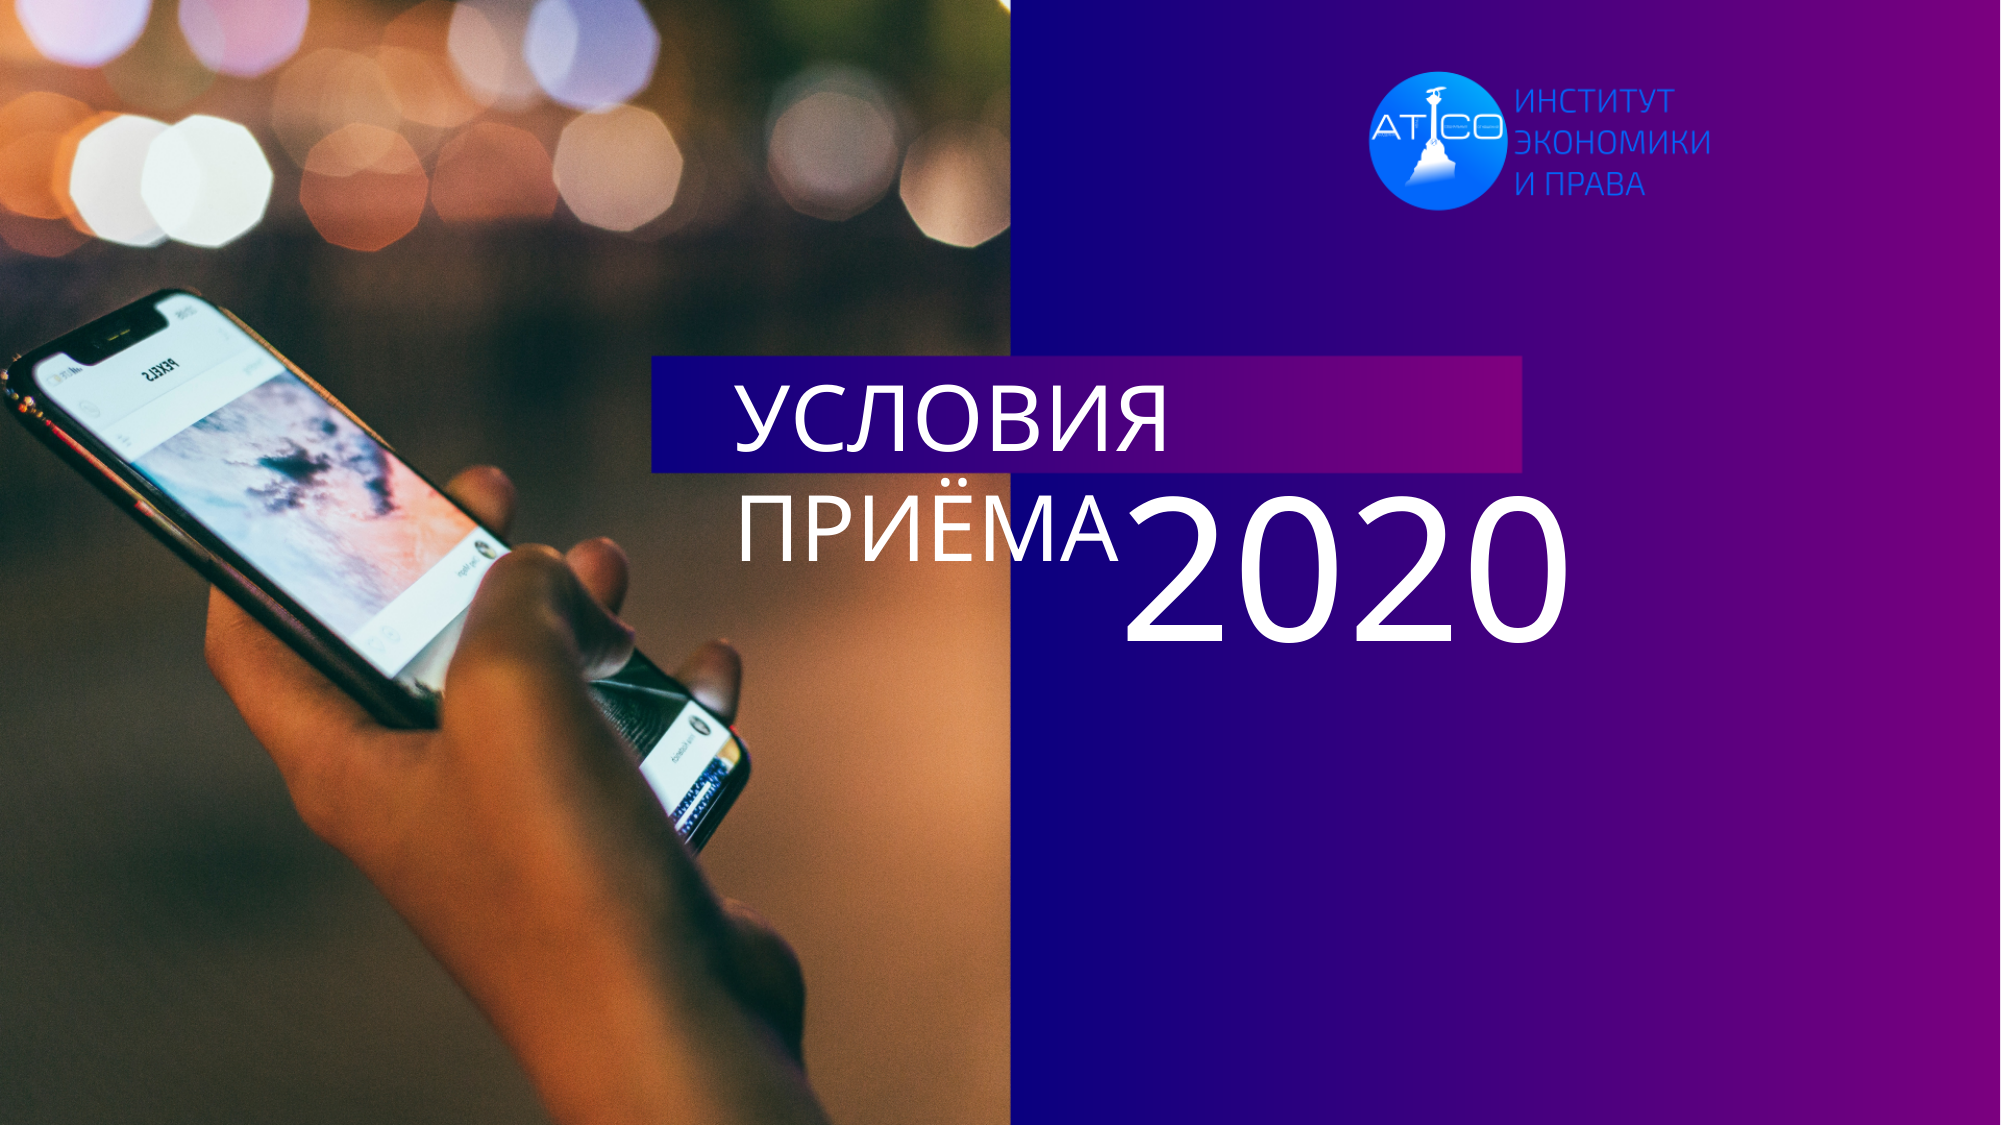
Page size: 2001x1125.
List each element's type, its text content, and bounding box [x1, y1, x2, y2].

text_box УСЛОВИЯ ПРИЁМА [718, 352, 1591, 587]
text_box 2020 [1103, 433, 1736, 689]
picture [0, 0, 2001, 1125]
